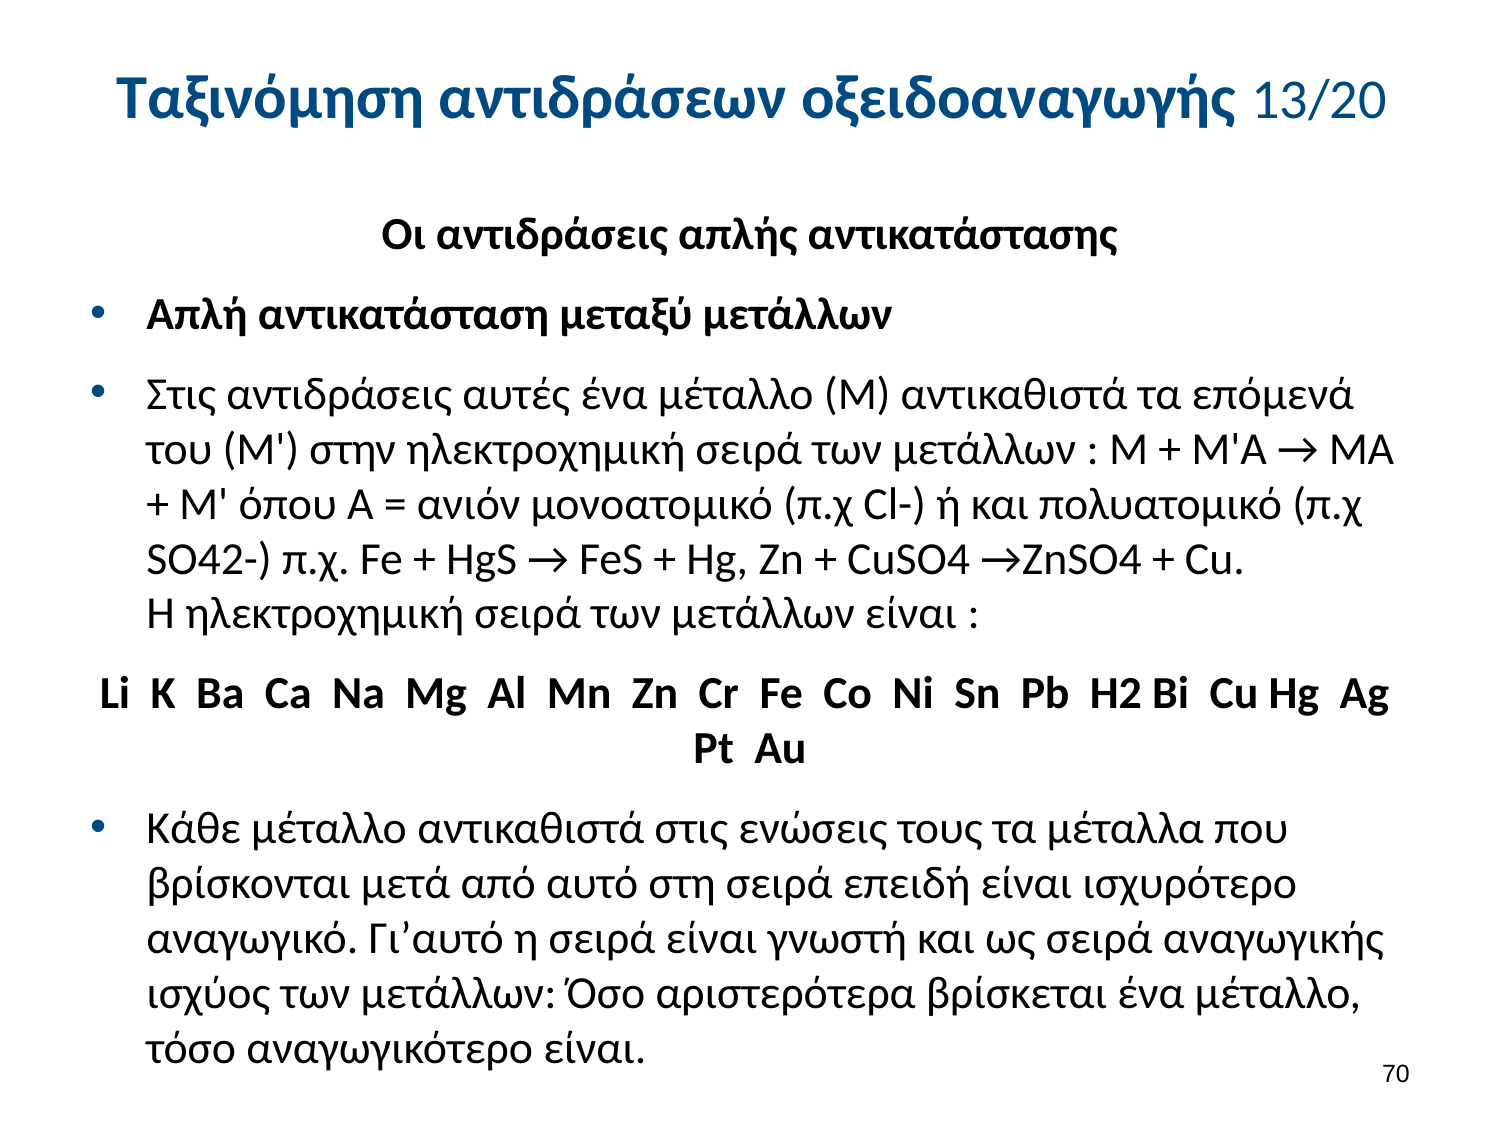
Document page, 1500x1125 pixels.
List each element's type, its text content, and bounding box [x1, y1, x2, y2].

list Οι αντιδράσεις απλής αντικατάστασης Απλή αντικατάσταση μεταξύ μετάλλων Στις αντιδράσεις αυτές ένα μέταλλο (M) αντικαθιστά τα επόμενά του (Μ') στην ηλεκτροχημική σειρά των μετάλλων : Μ + Μ'Α → ΜΑ + Μ' όπου Α = ανιόν μονοατομικό (π.χ Cl-) ή και πολυατομικό (π.χ SO42-) π.χ. Fe + HgS → FeS + Hg, Zn + CuSO4 →ZnSO4 + Cu. Η ηλεκτροχημική σειρά των μετάλλων είναι : Li K Ba Ca Na Mg Al Mn Zn Cr Fe Co Ni Sn Pb H2 Bi Cu Hg Ag Pt Au Κάθε μέταλλο αντικαθιστά στις ενώσεις τους τα μέταλλα που βρίσκονται μετά από αυτό στη σειρά επειδή είναι ισχυρότερο αναγωγικό. Γι’αυτό η σειρά είναι γνωστή και ως σειρά αναγωγικής ισχύος των μετάλλων: Όσο αριστερότερα βρίσκεται ένα μέταλλο, τόσο αναγωγικότερο είναι. [75, 196, 1425, 1125]
title Ταξινόμηση αντιδράσεων οξειδοαναγωγής 13/20 [76, 19, 1427, 169]
slide_number 69 [1074, 1042, 1425, 1103]
